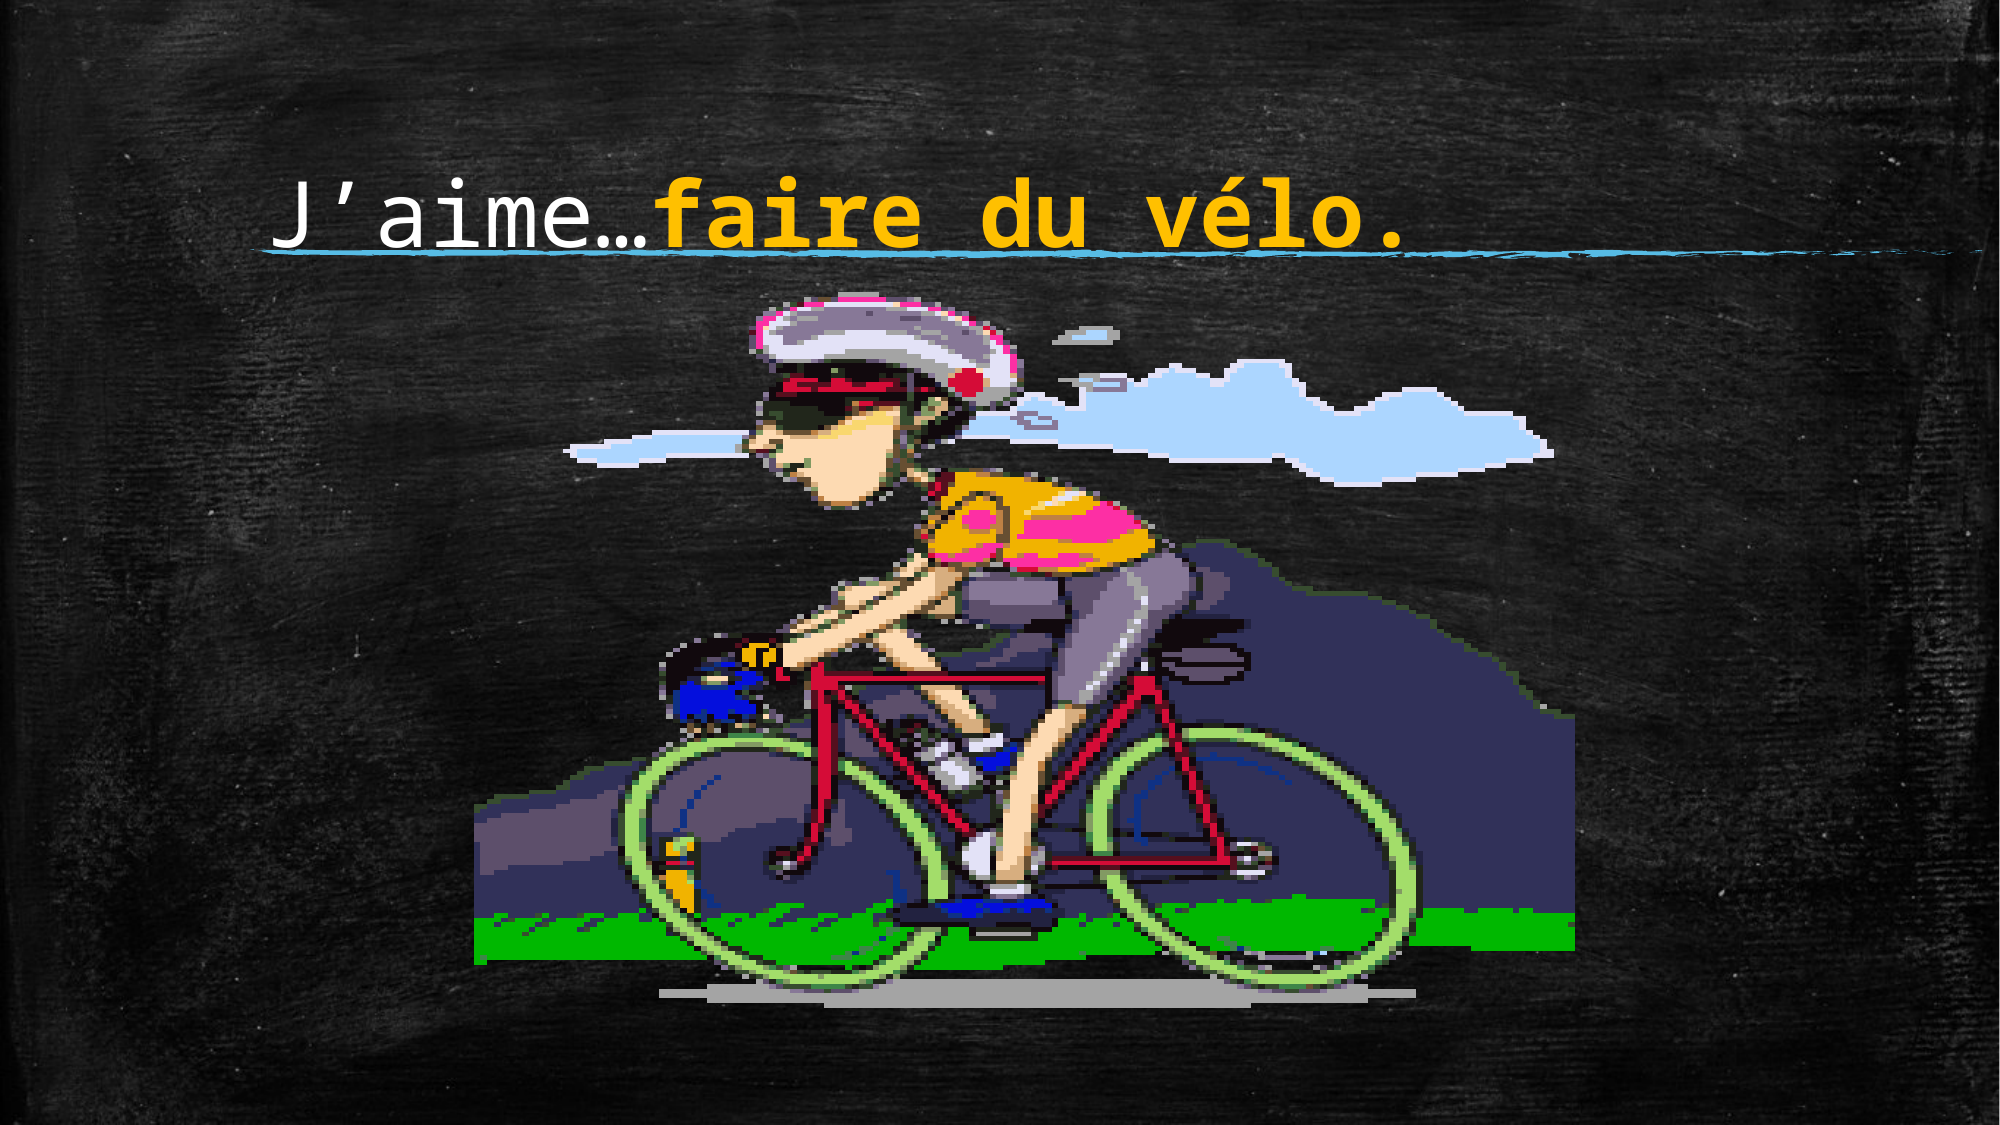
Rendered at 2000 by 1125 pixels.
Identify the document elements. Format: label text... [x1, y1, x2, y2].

title J’aime…faire du vélo. [249, 45, 1750, 275]
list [474, 274, 1575, 1008]
